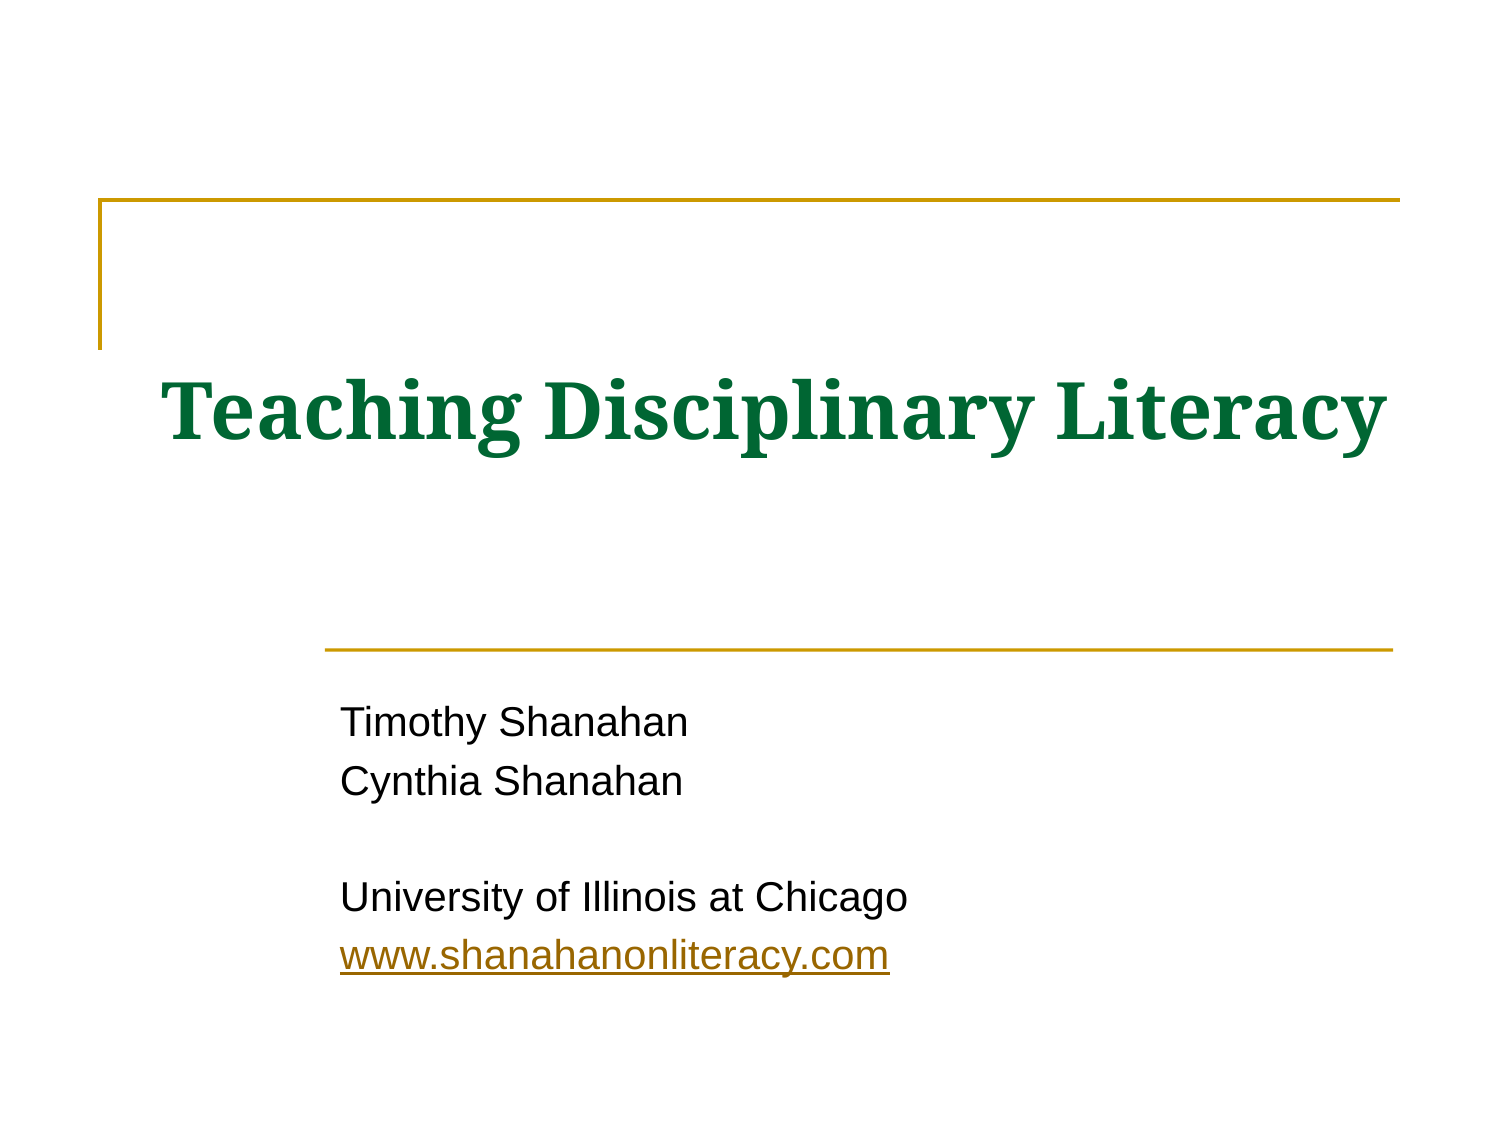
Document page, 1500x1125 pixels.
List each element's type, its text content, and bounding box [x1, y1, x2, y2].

subtitle Timothy Shanahan Cynthia Shanahan University of Illinois at Chicago www.shanahanonliteracy.com [324, 512, 1401, 938]
title Teaching Disciplinary Literacy [124, 262, 1426, 513]
